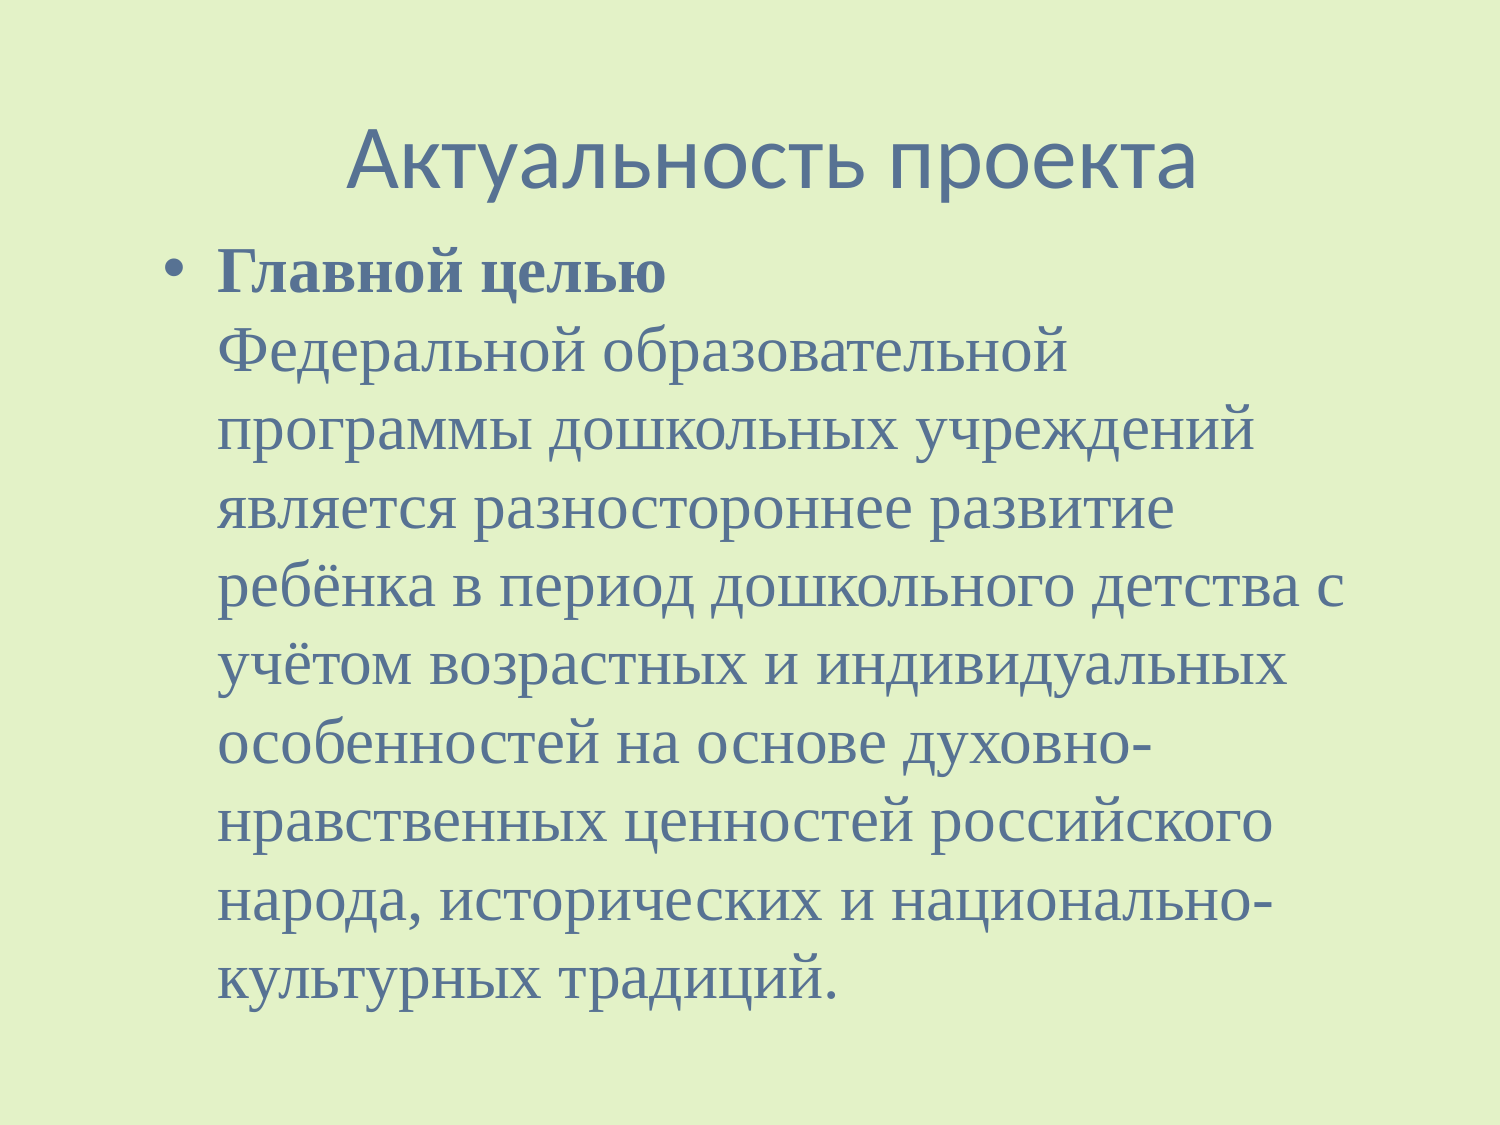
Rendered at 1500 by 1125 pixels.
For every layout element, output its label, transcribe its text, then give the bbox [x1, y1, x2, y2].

title Актуальность проекта [301, 54, 1247, 219]
list Главной целью Федеральной образовательной программы дошкольных учреждений является разностороннее развитие ребёнка в период дошкольного детства с учётом возрастных и индивидуальных особенностей на основе духовно-нравственных ценностей российского народа, исторических и национально-культурных традиций. [147, 219, 1365, 1035]
